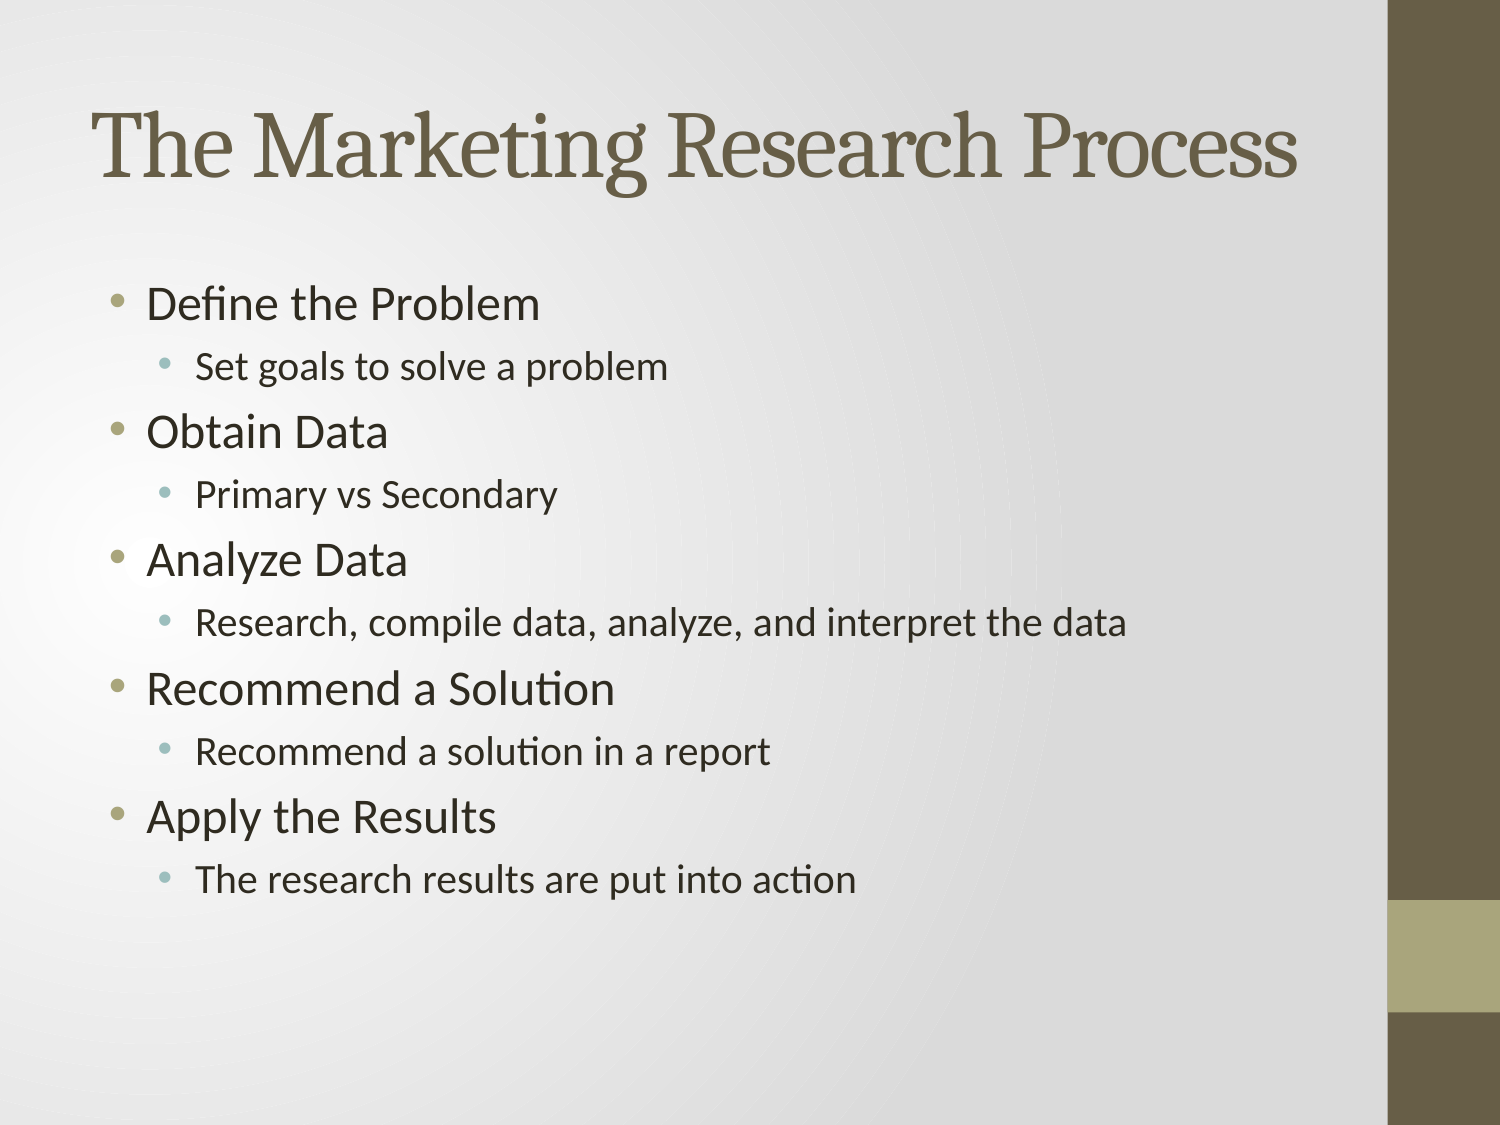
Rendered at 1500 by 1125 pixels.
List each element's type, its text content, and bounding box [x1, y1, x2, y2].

title The Marketing Research Process [75, 45, 1325, 233]
list Define the Problem Set goals to solve a problem Obtain Data Primary vs Secondary Analyze Data Research, compile data, analyze, and interpret the data Recommend a Solution Recommend a solution in a report Apply the Results The research results are put into action [75, 262, 1325, 1050]
